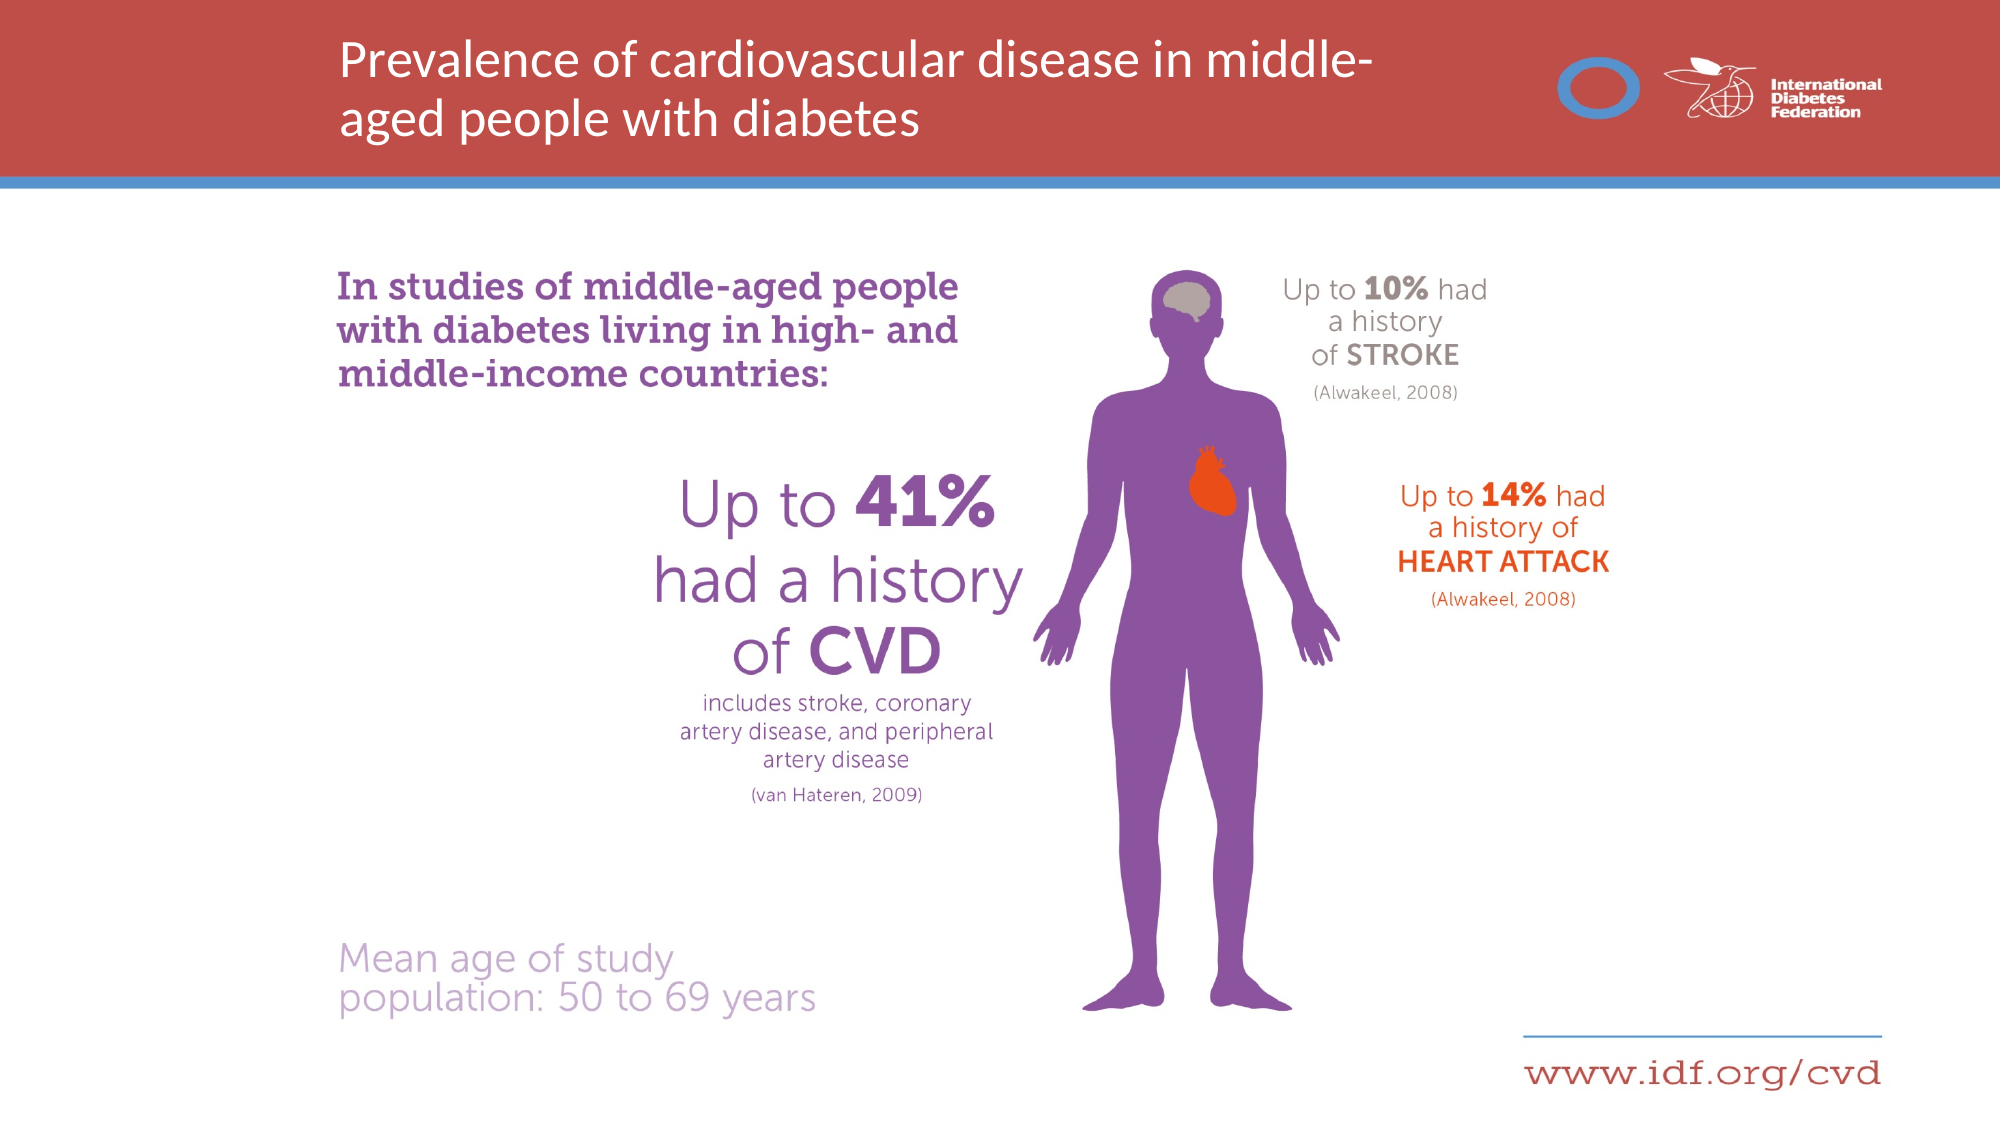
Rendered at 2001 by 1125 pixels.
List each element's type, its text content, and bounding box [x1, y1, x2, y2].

title Prevalence of cardiovascular disease in middle-aged people with diabetes [324, 0, 1405, 179]
picture [0, 0, 2000, 1125]
